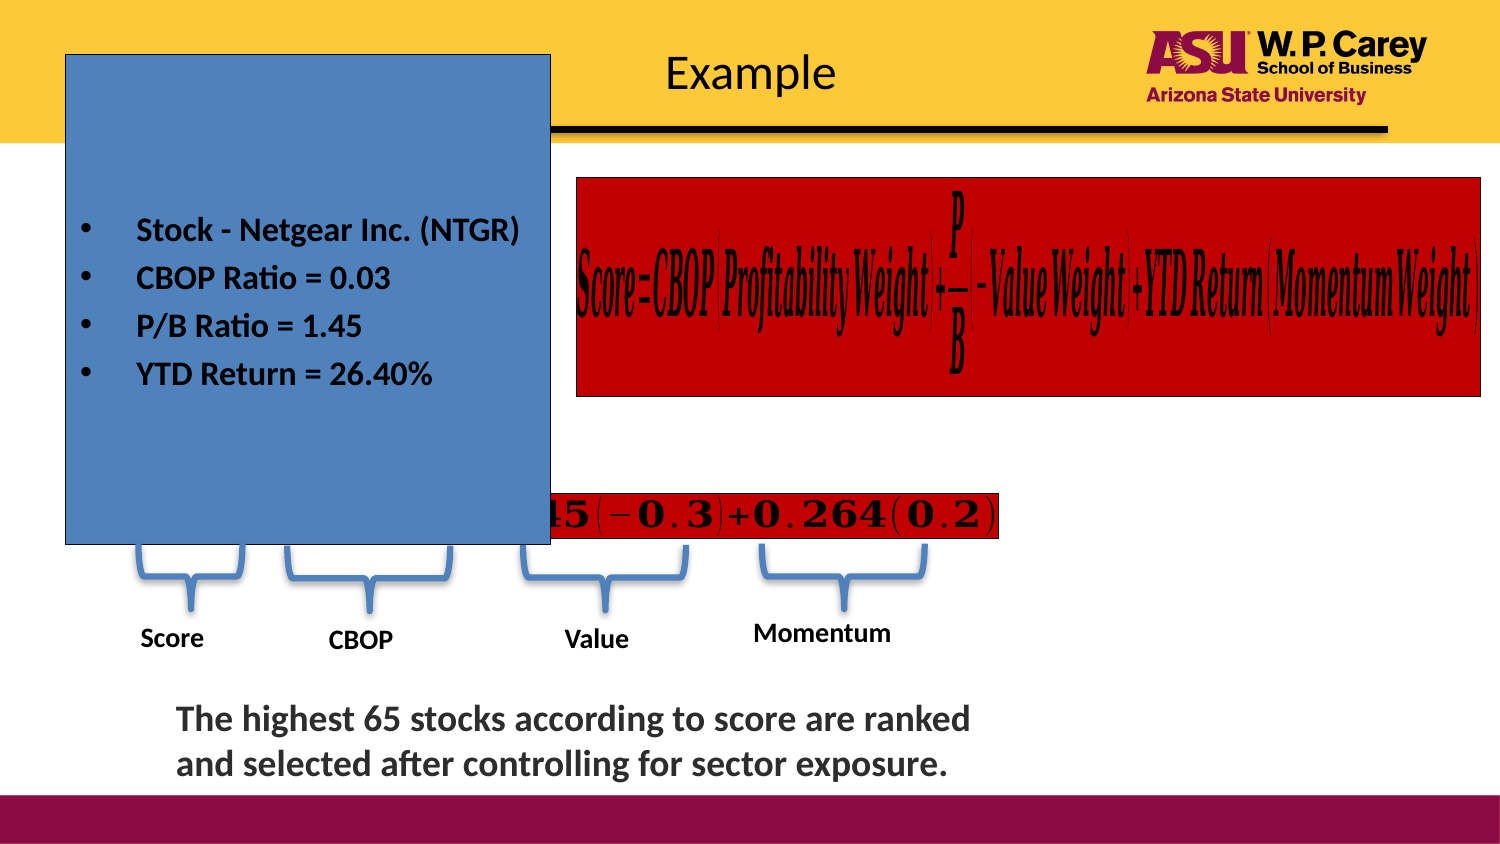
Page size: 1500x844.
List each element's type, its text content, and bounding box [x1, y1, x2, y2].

text_box The highest 65 stocks according to score are ranked and selected after controlling for sector exposure. [161, 686, 993, 792]
text_box Momentum [738, 607, 948, 656]
text_box Score [125, 611, 235, 661]
title Example [65, 20, 1437, 130]
text_box [136, 543, 245, 611]
text_box CBOP [314, 613, 424, 663]
text_box [759, 543, 927, 607]
text_box Value [549, 613, 670, 662]
text_box [285, 545, 453, 613]
text_box [520, 544, 689, 613]
picture [0, 0, 1500, 844]
list Stock - Netgear Inc. (NTGR) CBOP Ratio = 0.03 P/B Ratio = 1.45 YTD Return = 26.40% [65, 54, 551, 545]
